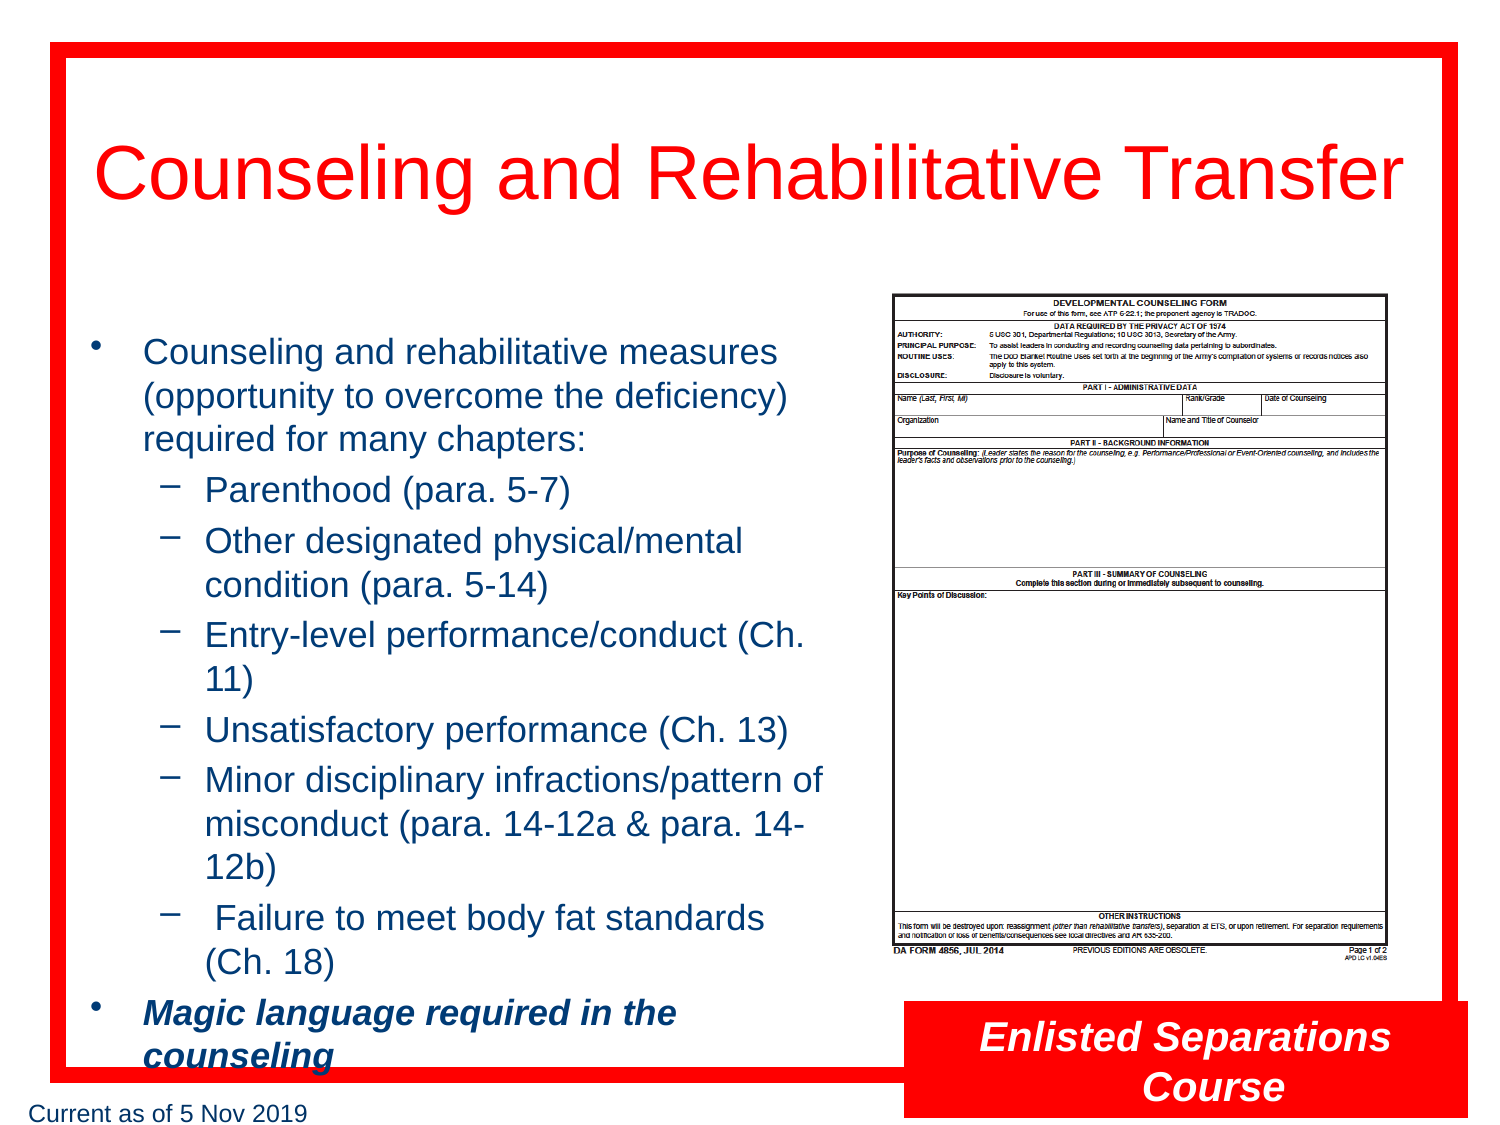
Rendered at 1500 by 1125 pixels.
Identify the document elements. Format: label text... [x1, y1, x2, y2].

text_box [862, 262, 1419, 984]
title Counseling and Rehabilitative Transfer [74, 74, 1426, 263]
list Counseling and rehabilitative measures (opportunity to overcome the deficiency) required for many chapters: Parenthood (para. 5-7) Other designated physical/mental condition (para. 5-14) Entry-level performance/conduct (Ch. 11) Unsatisfactory performance (Ch. 13) Minor disciplinary infractions/pattern of misconduct (para. 14-12a & para. 14-12b) Failure to meet body fat standards (Ch. 18) Magic language required in the counseling [74, 269, 851, 1101]
